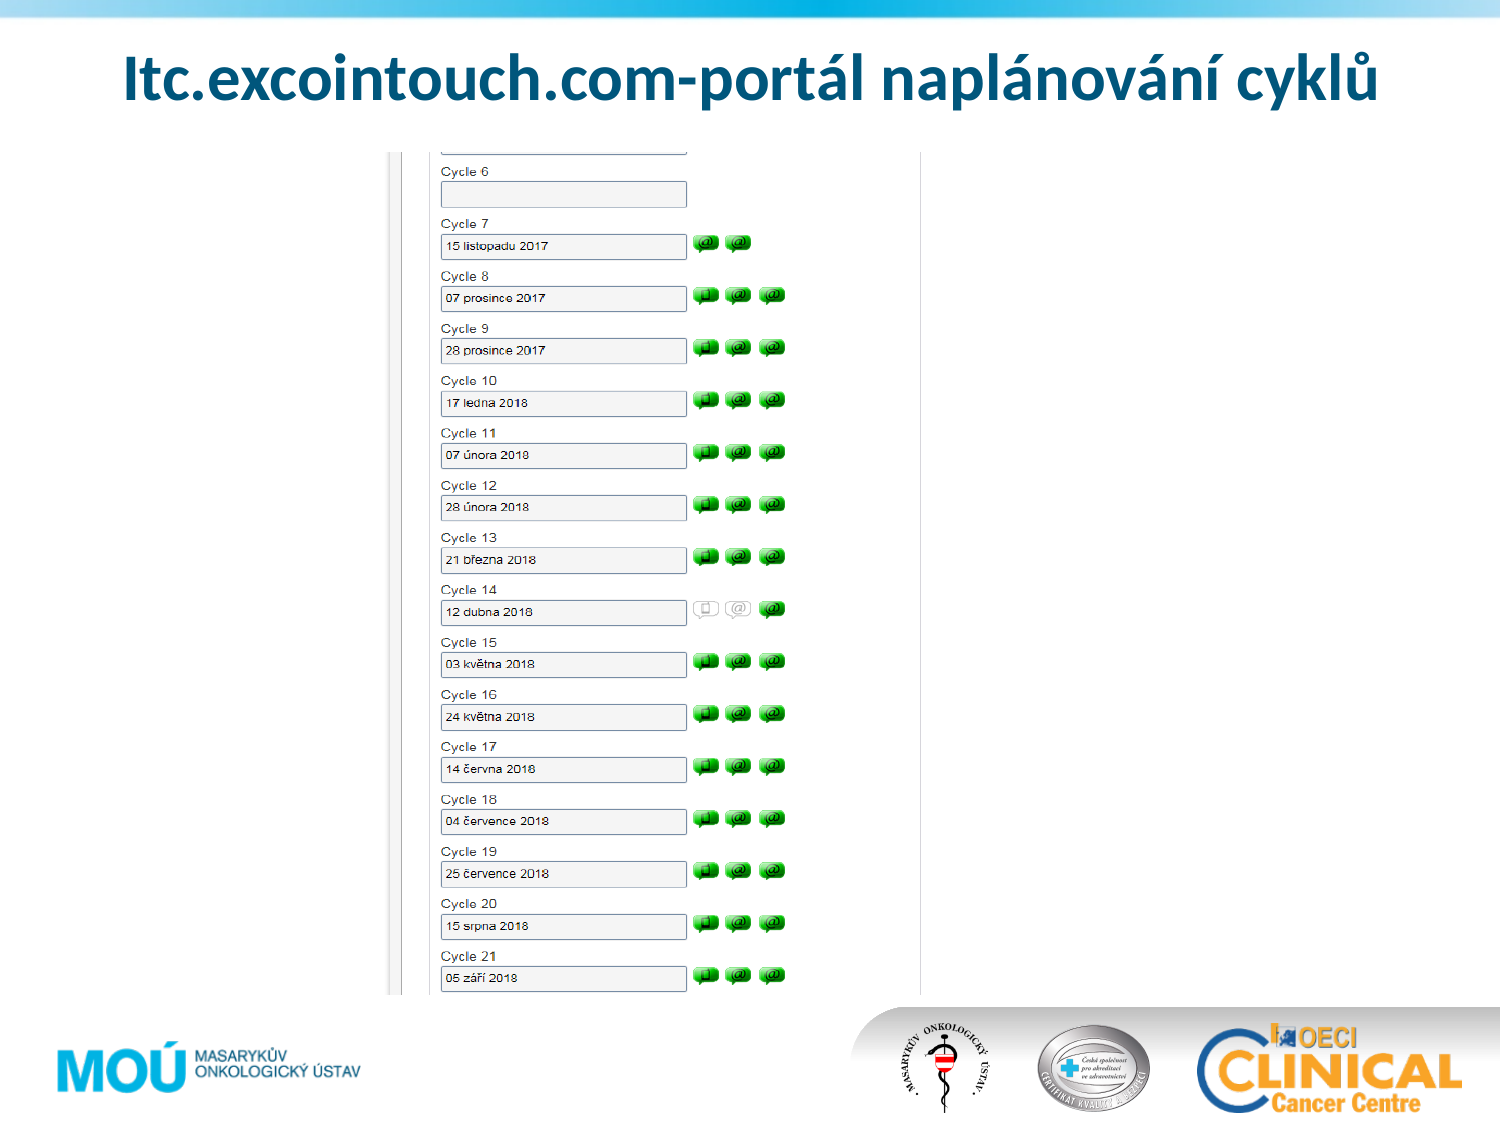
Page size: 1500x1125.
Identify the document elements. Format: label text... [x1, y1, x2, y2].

picture [1036, 1023, 1151, 1113]
picture [0, 0, 1500, 1125]
picture [901, 1023, 990, 1113]
picture [1197, 1023, 1462, 1113]
title Itc.excointouch.com-portál naplánování cyklů [76, 30, 1427, 118]
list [234, 152, 1032, 995]
